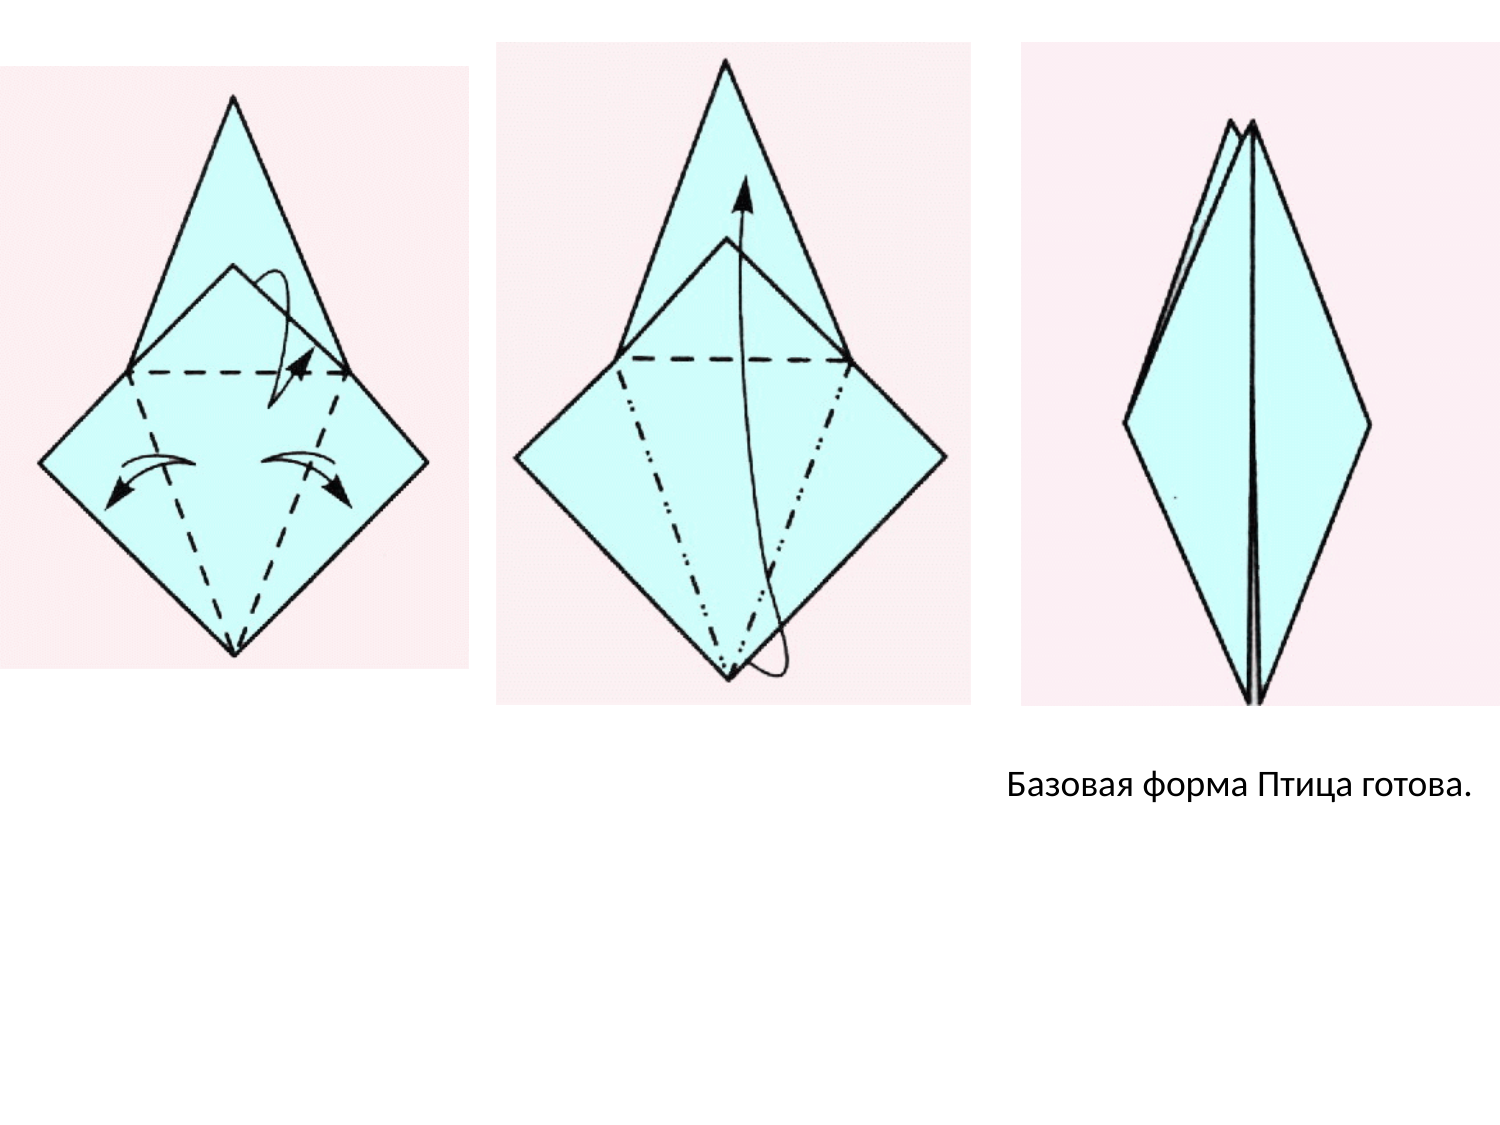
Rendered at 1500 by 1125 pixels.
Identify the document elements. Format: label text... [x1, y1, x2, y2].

picture [1021, 42, 1500, 706]
picture [496, 42, 971, 705]
text_box Базовая форма Птица готова. [991, 751, 1497, 812]
picture [0, 66, 469, 670]
